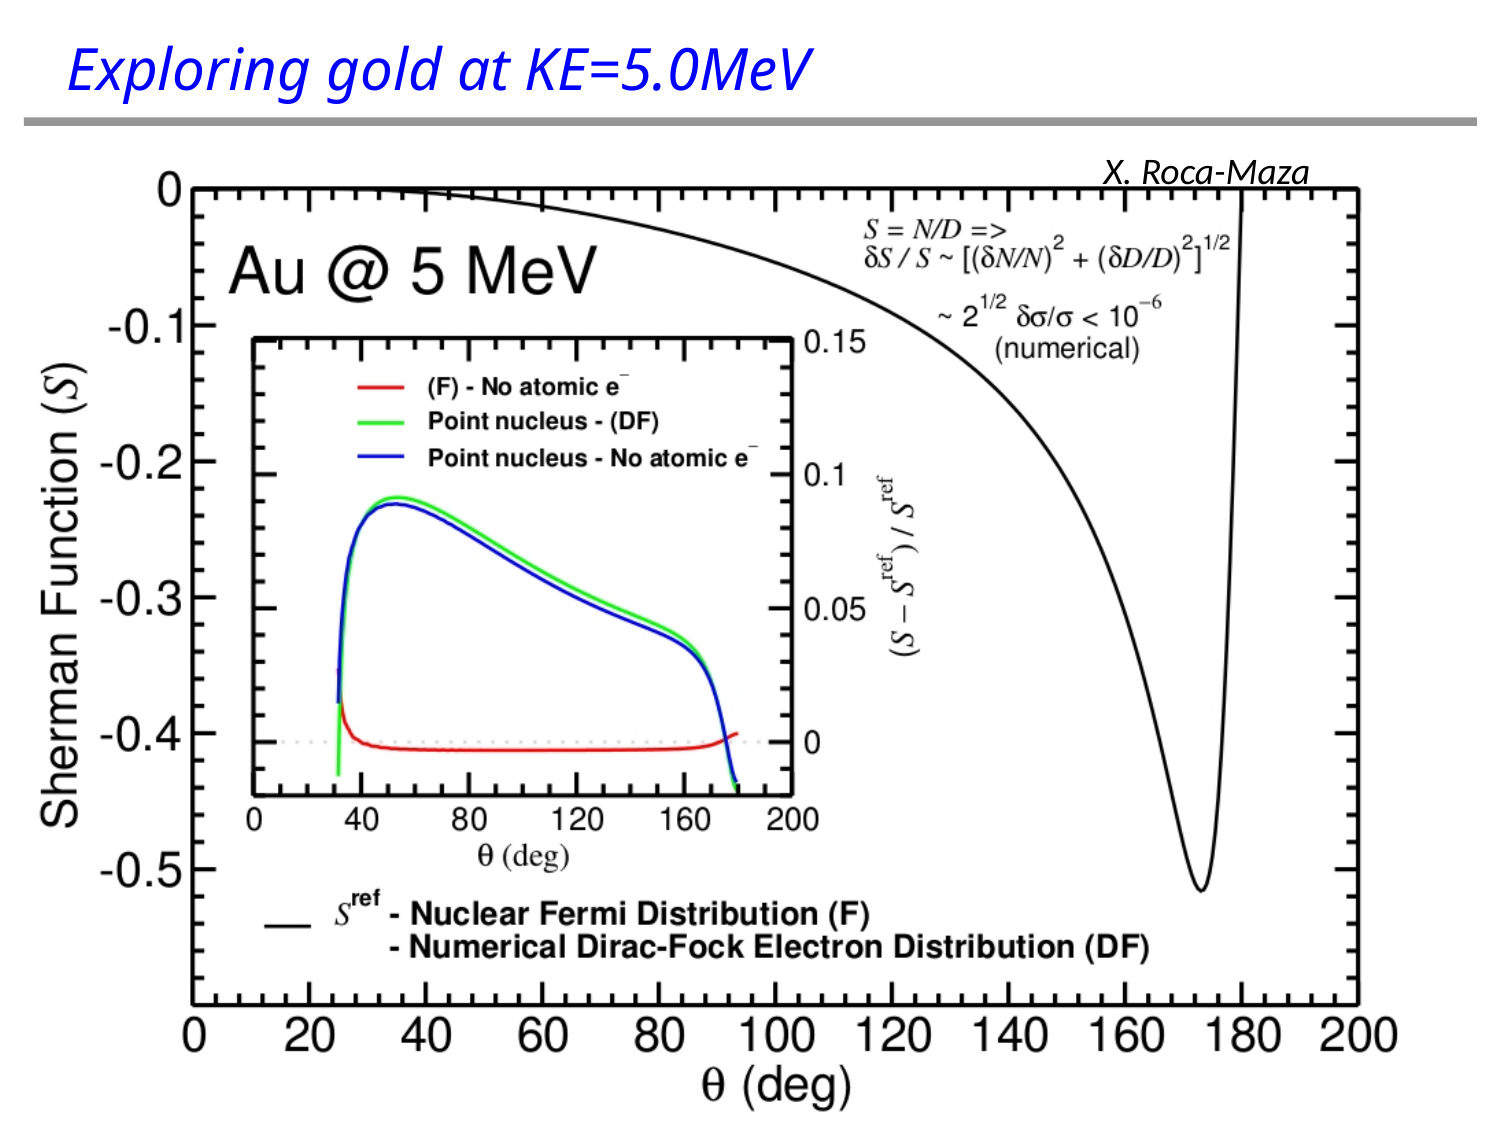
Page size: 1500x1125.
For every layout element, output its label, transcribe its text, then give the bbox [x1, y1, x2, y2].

text_box Exploring gold at KE=5.0MeV [51, 24, 826, 110]
picture [37, 170, 1401, 1113]
text_box X. Roca-Maza [1088, 139, 1326, 169]
